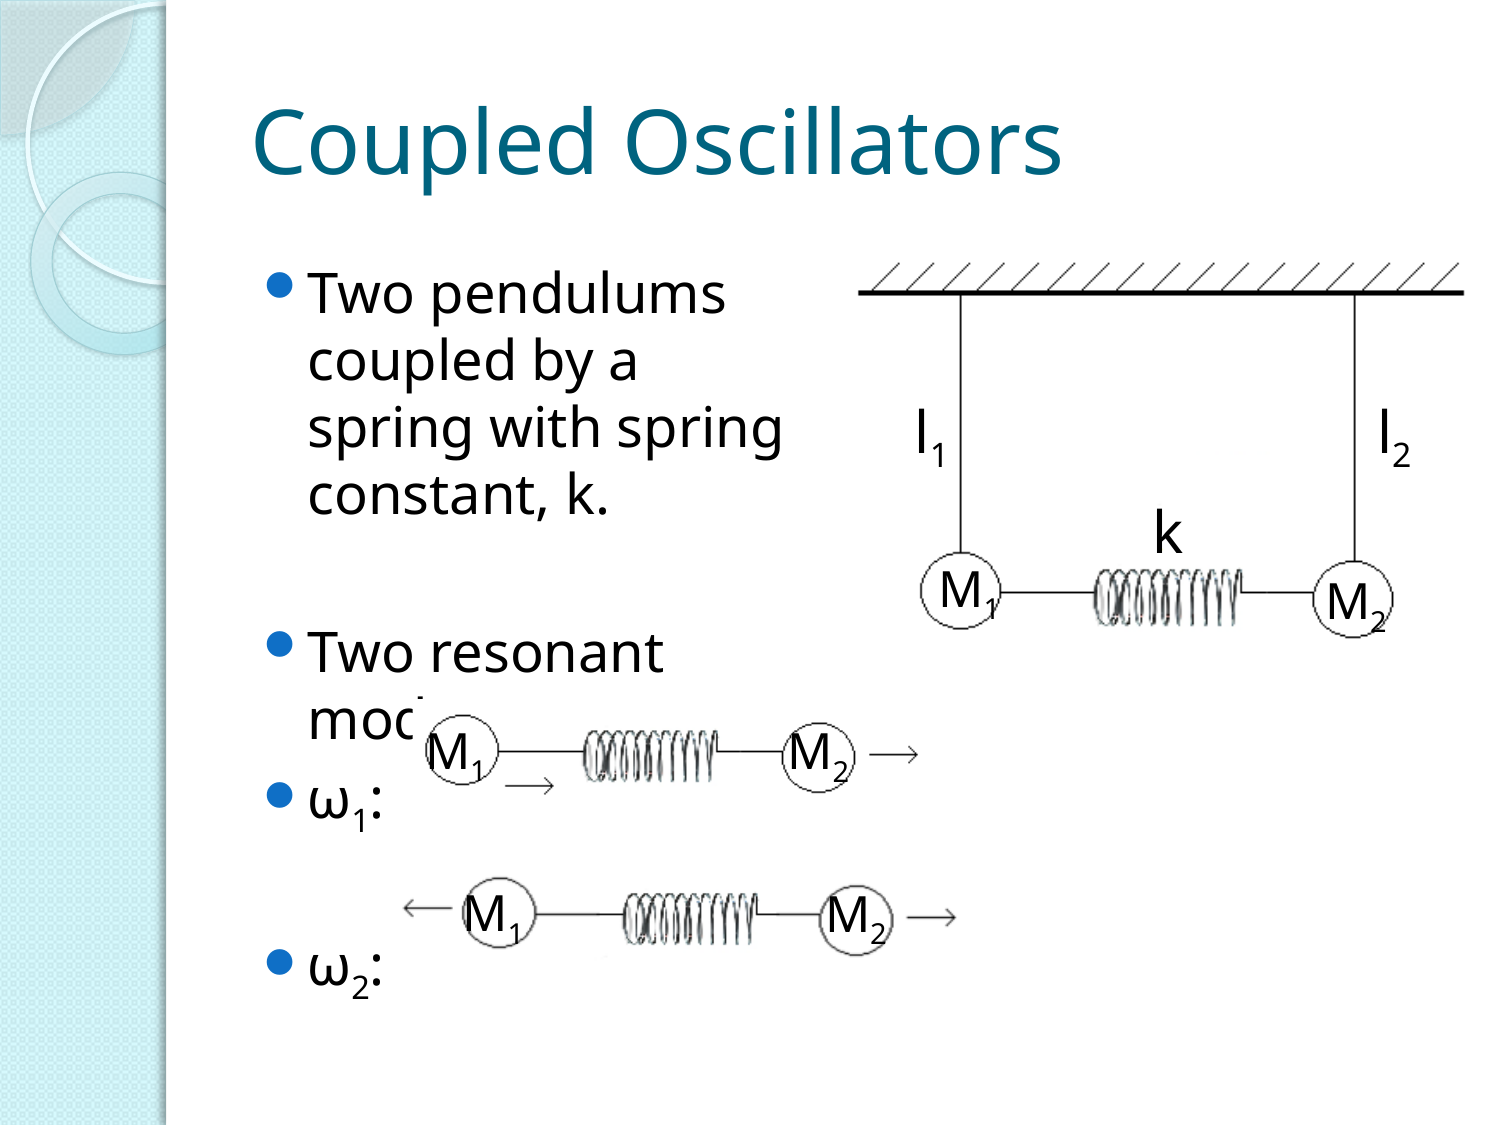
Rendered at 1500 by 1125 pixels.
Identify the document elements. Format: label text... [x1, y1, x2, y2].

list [842, 237, 1476, 651]
list Two pendulums coupled by a spring with spring constant, k. Two resonant modes: ω1: ω2: [235, 249, 836, 1015]
title Coupled Oscillators [235, 45, 1466, 233]
picture [387, 862, 963, 963]
picture [412, 699, 926, 801]
